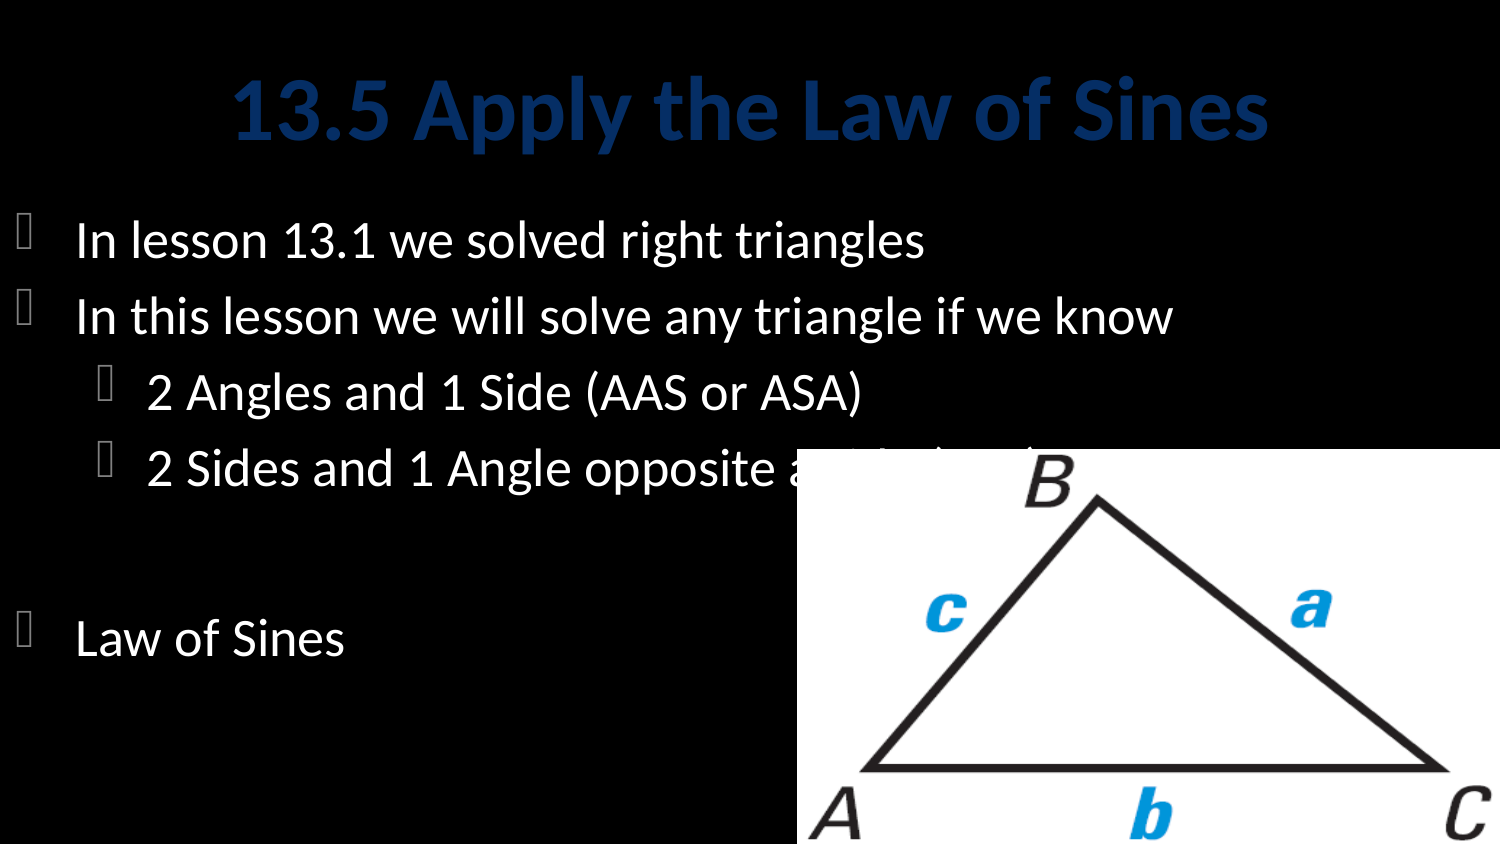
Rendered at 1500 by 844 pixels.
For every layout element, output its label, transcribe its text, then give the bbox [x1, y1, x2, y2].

title 13.5 Apply the Law of Sines [0, 33, 1500, 175]
picture [797, 449, 1500, 844]
